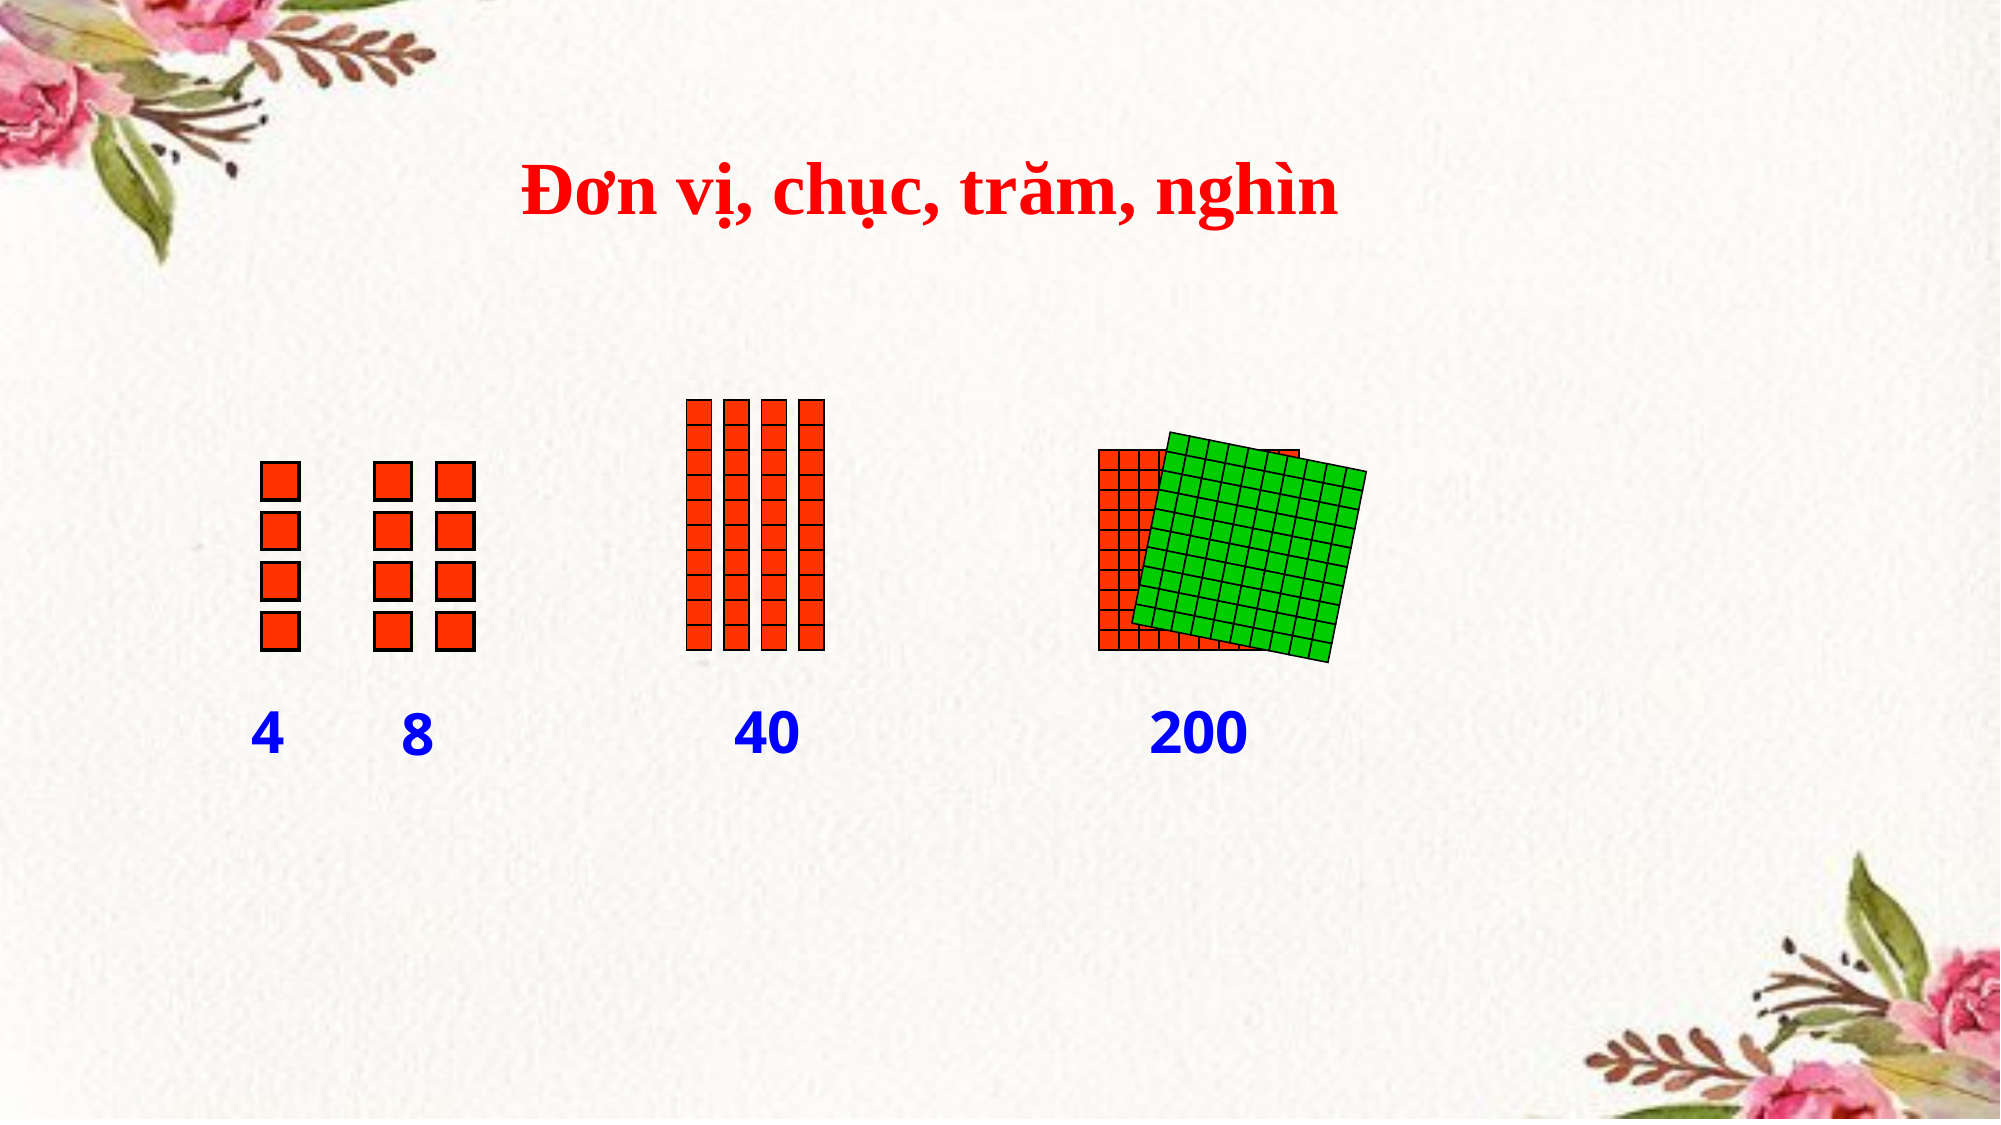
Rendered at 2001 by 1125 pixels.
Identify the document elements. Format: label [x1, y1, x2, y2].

picture [0, 0, 2000, 1119]
text_box [686, 399, 712, 650]
text_box [761, 399, 787, 650]
text_box [724, 399, 750, 650]
text_box [1149, 449, 1350, 645]
text_box [799, 399, 825, 650]
text_box [1099, 449, 1300, 650]
